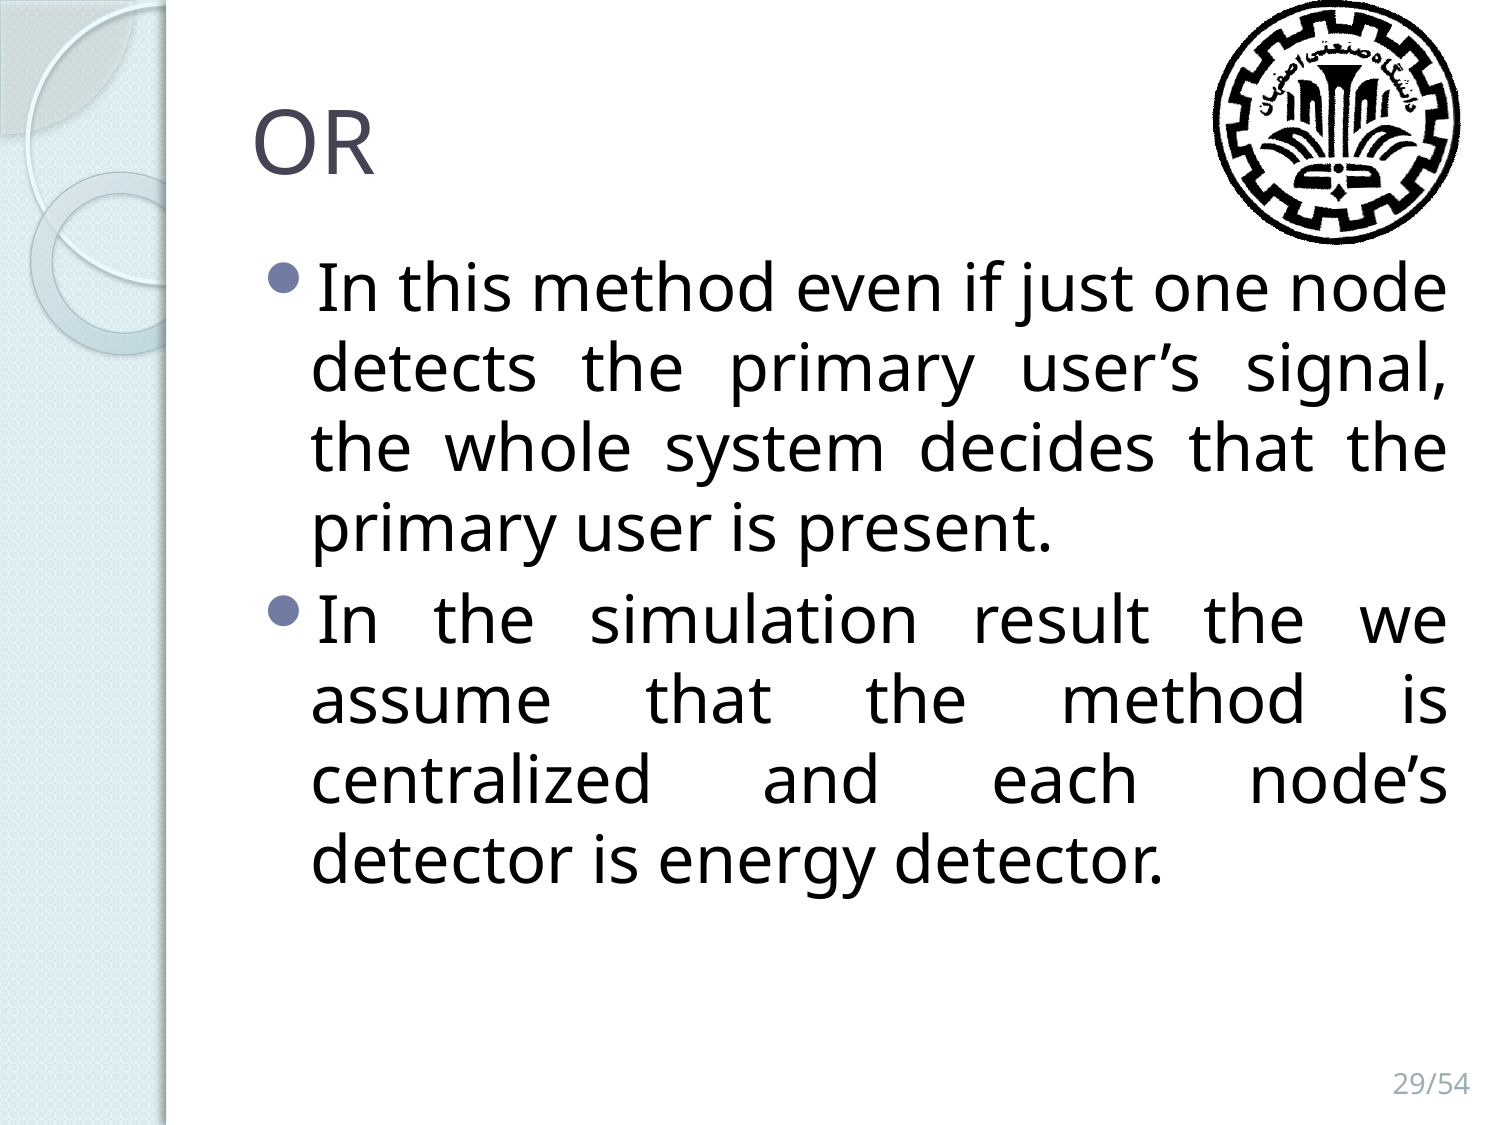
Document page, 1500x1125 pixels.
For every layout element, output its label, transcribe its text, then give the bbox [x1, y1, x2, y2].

list In this method even if just one node detects the primary user’s signal, the whole system decides that the primary user is present. In the simulation result the we assume that the method is centralized and each node’s detector is energy detector. [235, 237, 1466, 1025]
slide_number 29/54 [1374, 1034, 1488, 1113]
picture [1212, 0, 1461, 246]
title OR [235, 45, 1205, 233]
